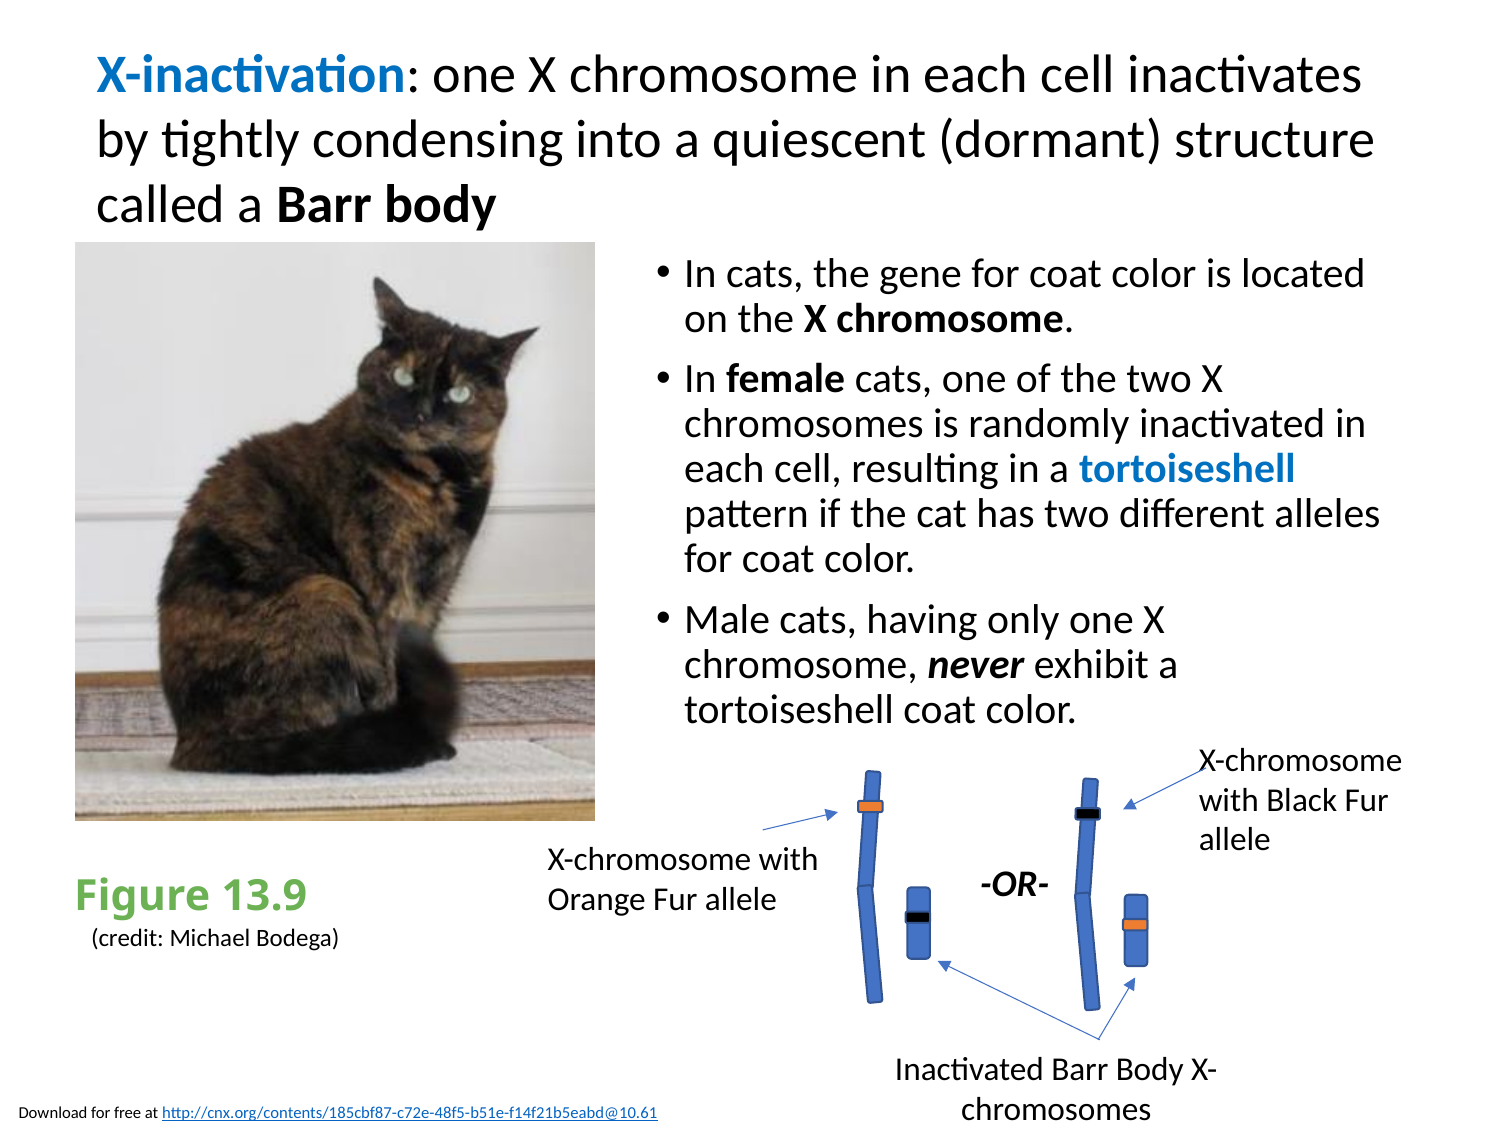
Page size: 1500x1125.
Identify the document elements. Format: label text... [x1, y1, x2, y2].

text_box X-chromosome with Black Fur allele [1183, 730, 1444, 865]
text_box (credit: Michael Bodega) [76, 913, 355, 959]
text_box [858, 771, 930, 1003]
text_box -OR- [965, 851, 1065, 912]
title Figure 13.9 [55, 848, 323, 945]
list In cats, the gene for coat color is located on the X chromosome. In female cats, one of the two X chromosomes is randomly inactivated in each cell, resulting in a tortoiseshell pattern if the cat has two different alleles for coat color. Male cats, having only one X chromosome, never exhibit a tortoiseshell coat color. [641, 243, 1407, 686]
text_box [1075, 778, 1148, 1010]
text_box Download for free at http://cnx.org/contents/185cbf87-c72e-48f5-b51e-f14f21b5eabd@10.61 [3, 1095, 673, 1125]
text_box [1098, 977, 1136, 1040]
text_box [1122, 767, 1207, 810]
text_box X-chromosome with Orange Fur allele [532, 829, 858, 925]
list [74, 242, 595, 821]
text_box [762, 812, 839, 830]
text_box X-inactivation: one X chromosome in each cell inactivates by tightly condensing into a quiescent (dormant) structure called a Barr body [81, 30, 1407, 241]
text_box Inactivated Barr Body X-chromosomes [851, 1039, 1262, 1125]
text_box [937, 960, 1100, 1040]
